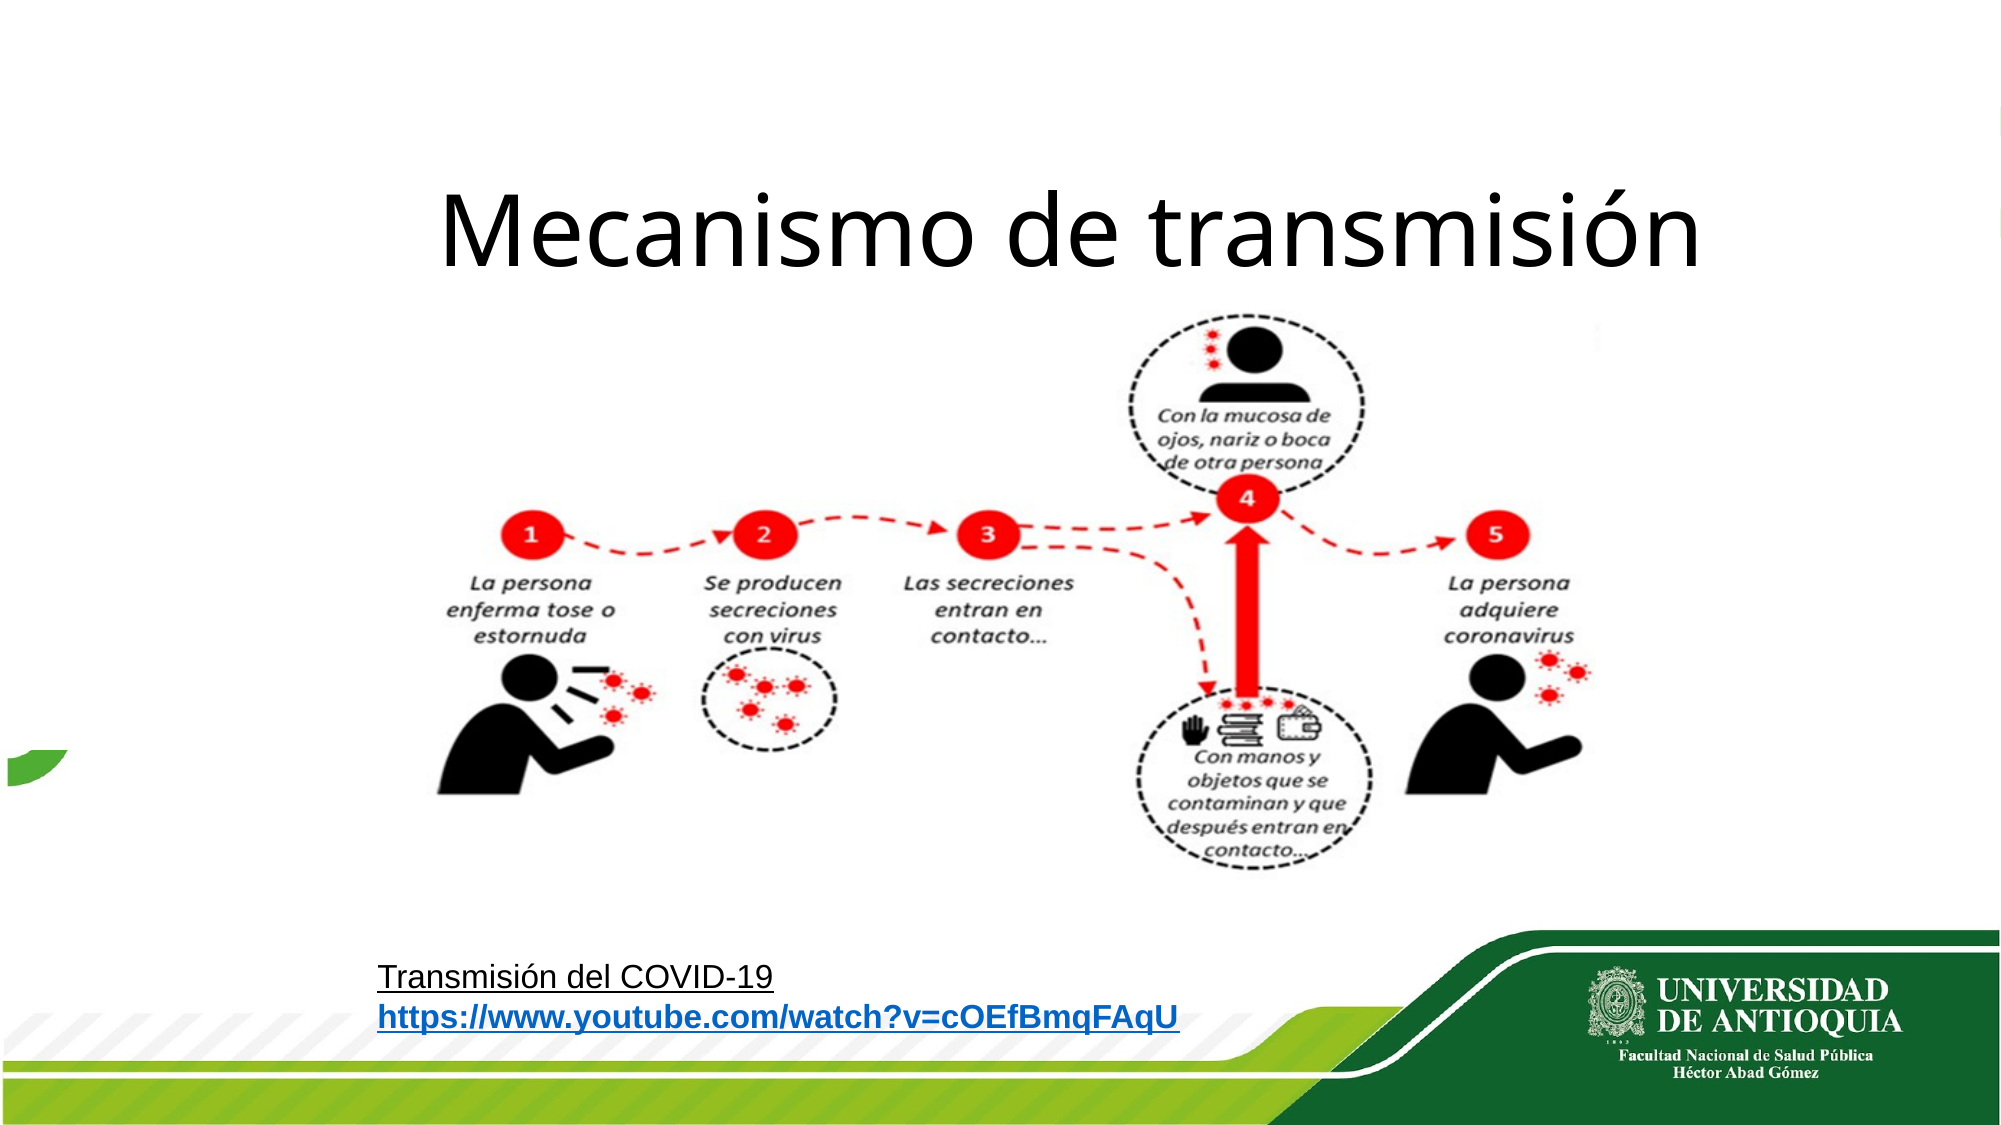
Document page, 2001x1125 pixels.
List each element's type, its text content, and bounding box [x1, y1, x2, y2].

text_box Transmisión del COVID-19 https://www.youtube.com/watch?v=cOEfBmqFAqU [362, 948, 1288, 1043]
text_box Mecanismo de transmisión [423, 158, 1791, 294]
picture [0, 0, 2001, 1125]
